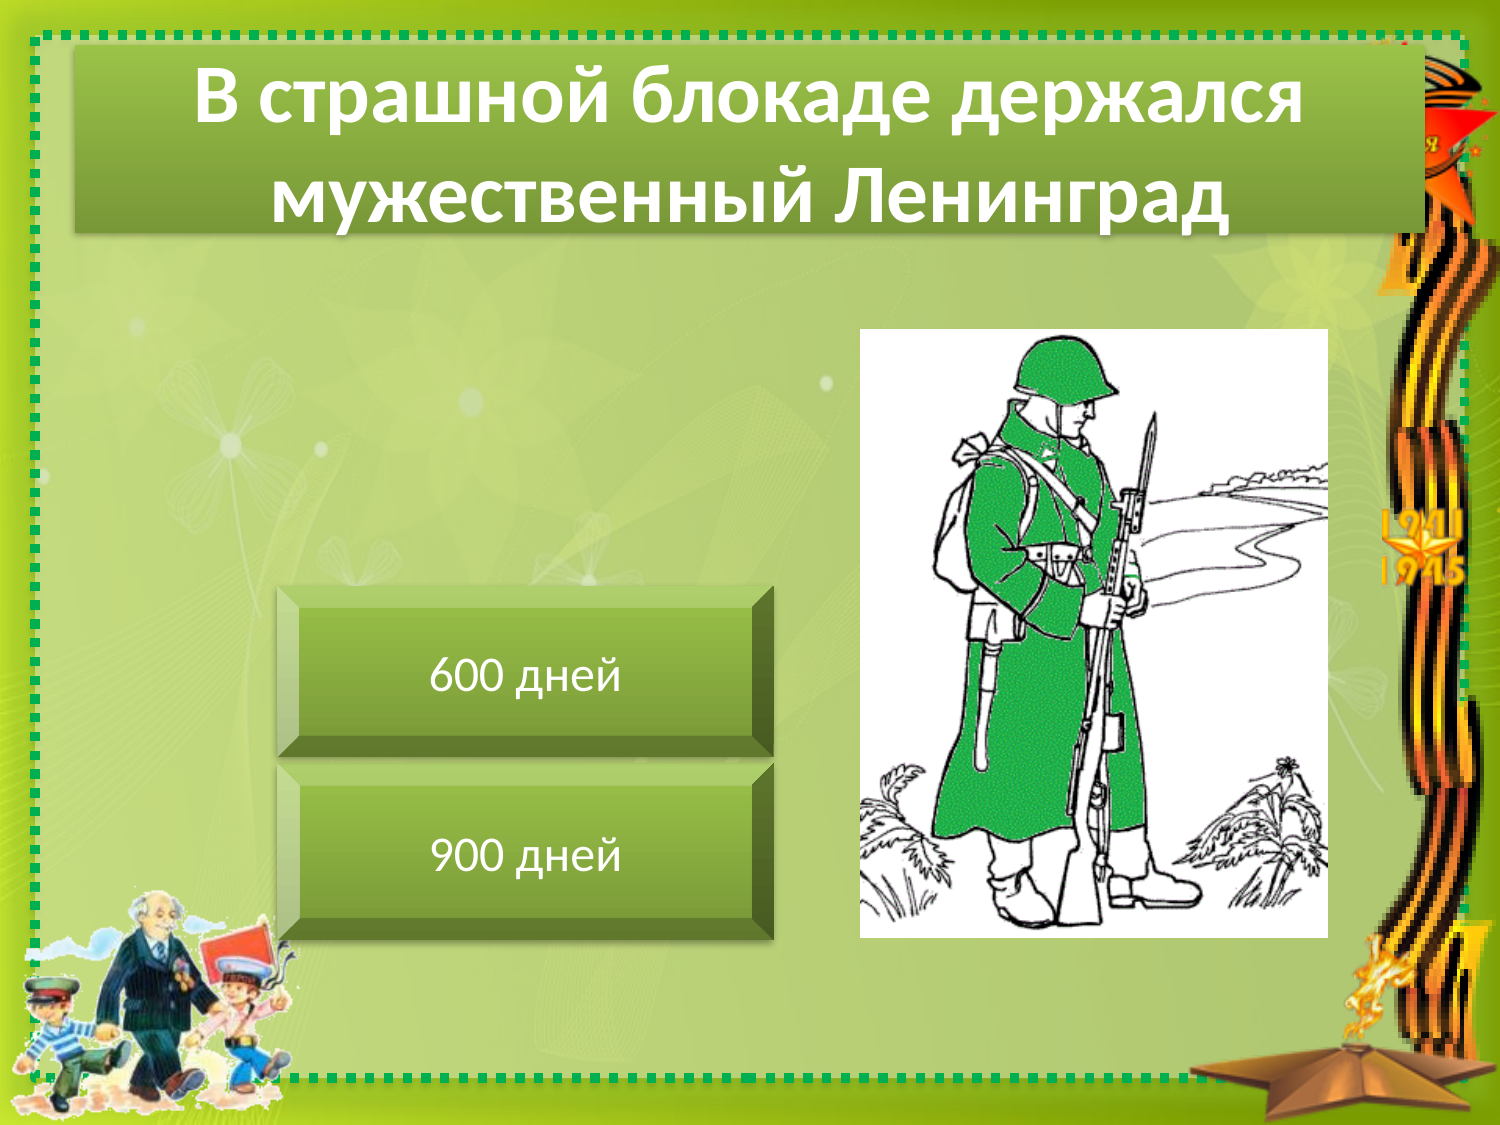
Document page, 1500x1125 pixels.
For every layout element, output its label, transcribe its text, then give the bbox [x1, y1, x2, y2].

picture [0, 0, 1500, 1125]
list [859, 329, 1328, 938]
text_box 600 дней [277, 586, 774, 758]
title В страшной блокаде держался мужественный Ленинград [74, 44, 1426, 233]
text_box 900 дней [277, 765, 774, 941]
